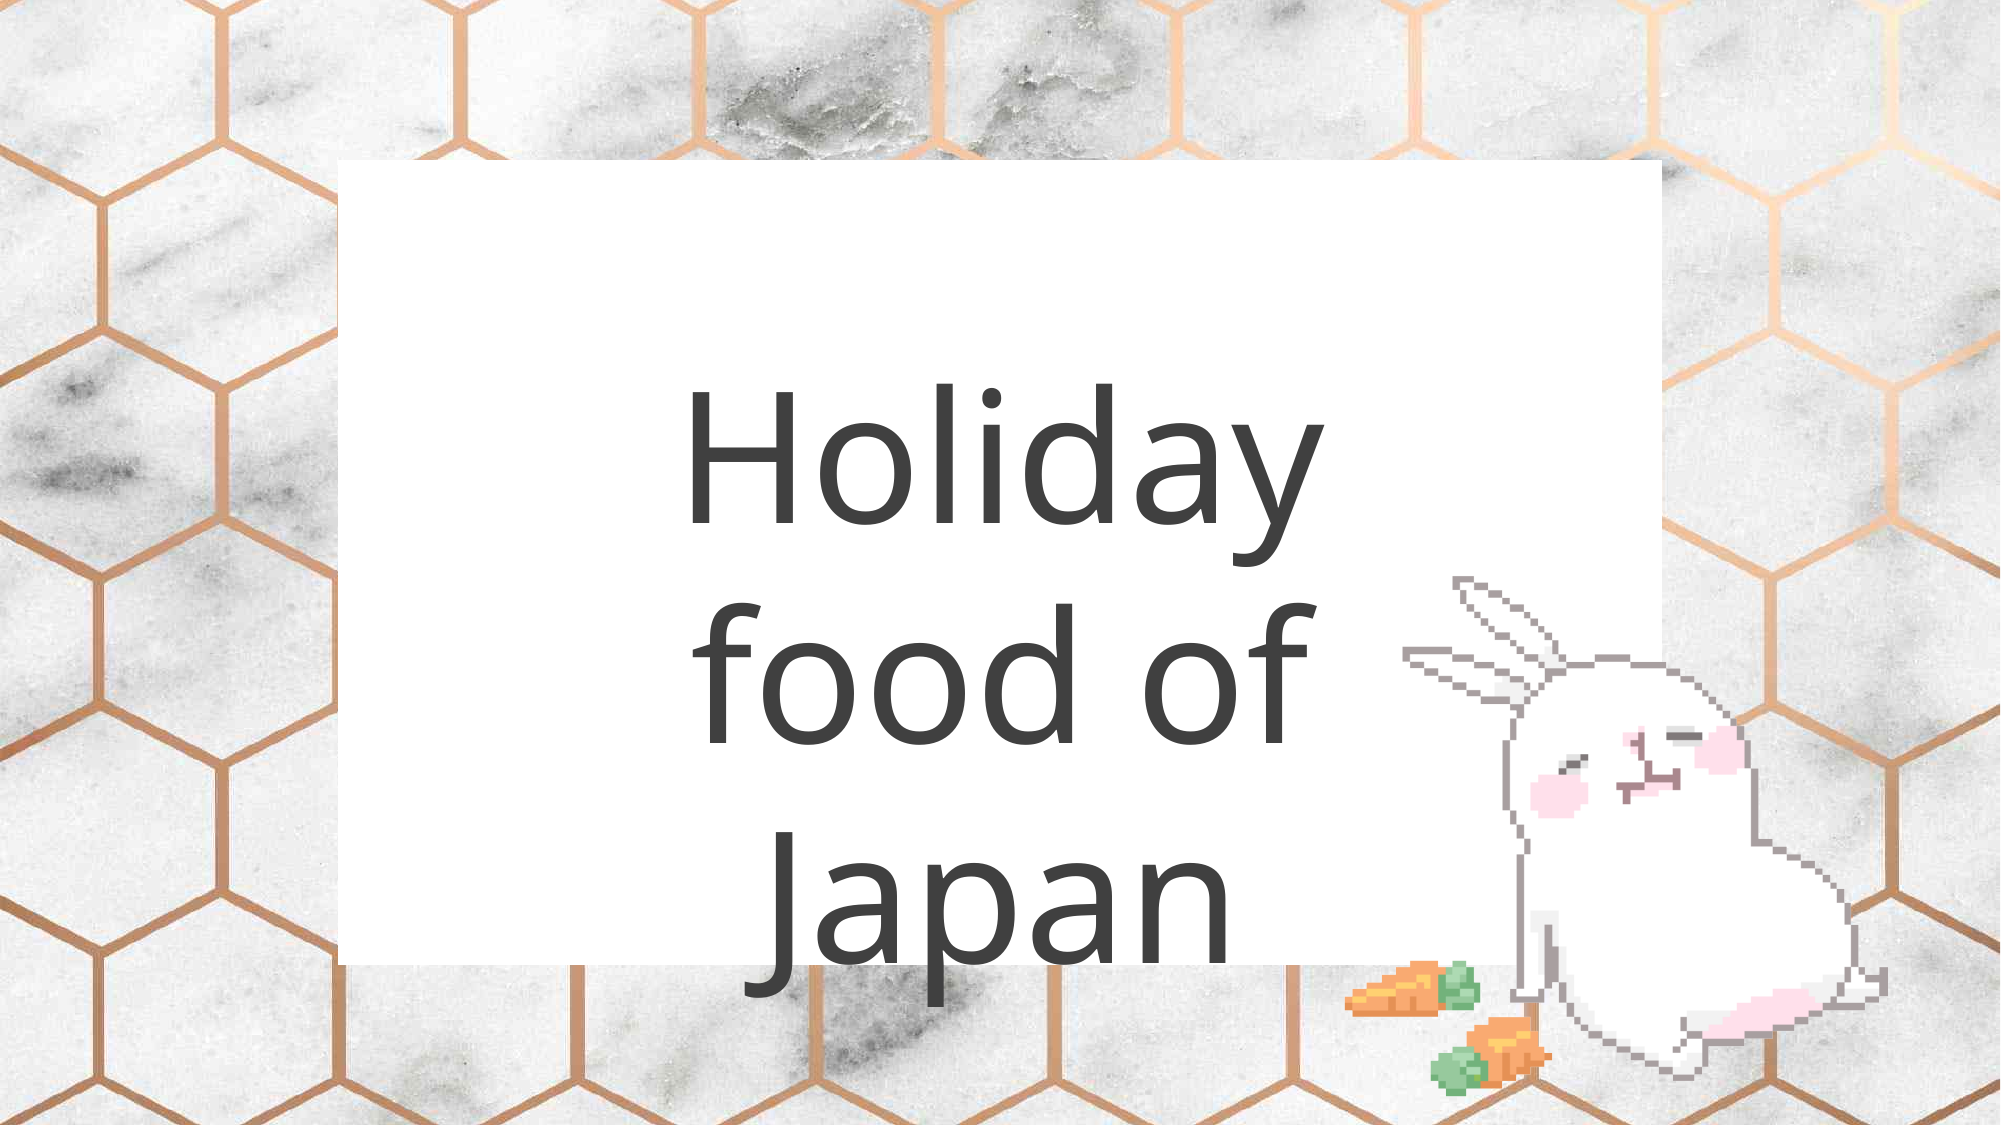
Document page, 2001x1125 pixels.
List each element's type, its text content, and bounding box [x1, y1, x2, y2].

text_box Holiday food of Japan [476, 332, 1524, 1008]
picture [0, 0, 2001, 1125]
text_box [338, 160, 1662, 965]
